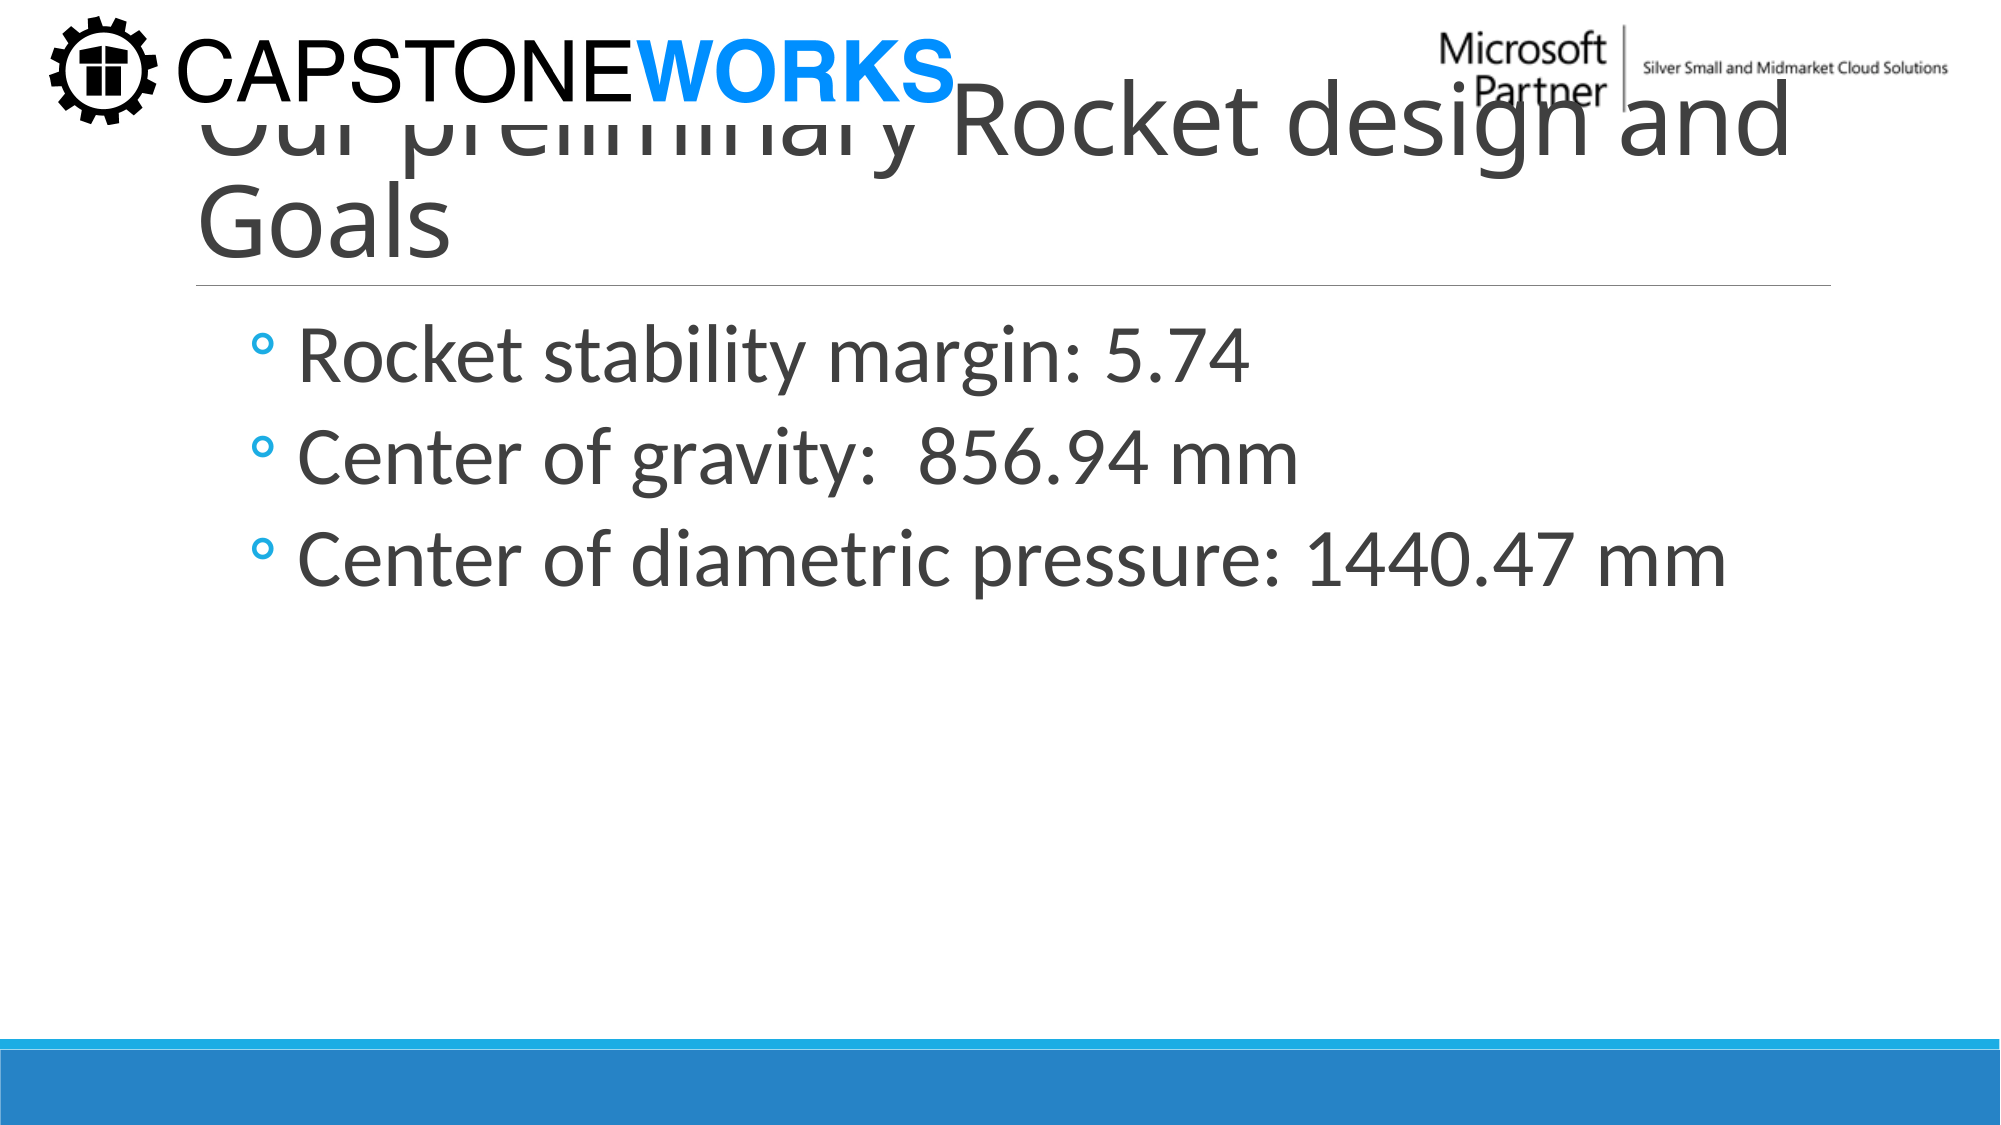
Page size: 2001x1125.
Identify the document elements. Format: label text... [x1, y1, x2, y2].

title Our preliminary Rocket design and Goals [180, 47, 1830, 285]
list Rocket stability margin: 5.74 Center of gravity: 856.94 mm Center of diametric pressure: 1440.47 mm [215, 302, 1830, 1029]
picture [48, 15, 953, 125]
picture [1391, 0, 1978, 137]
